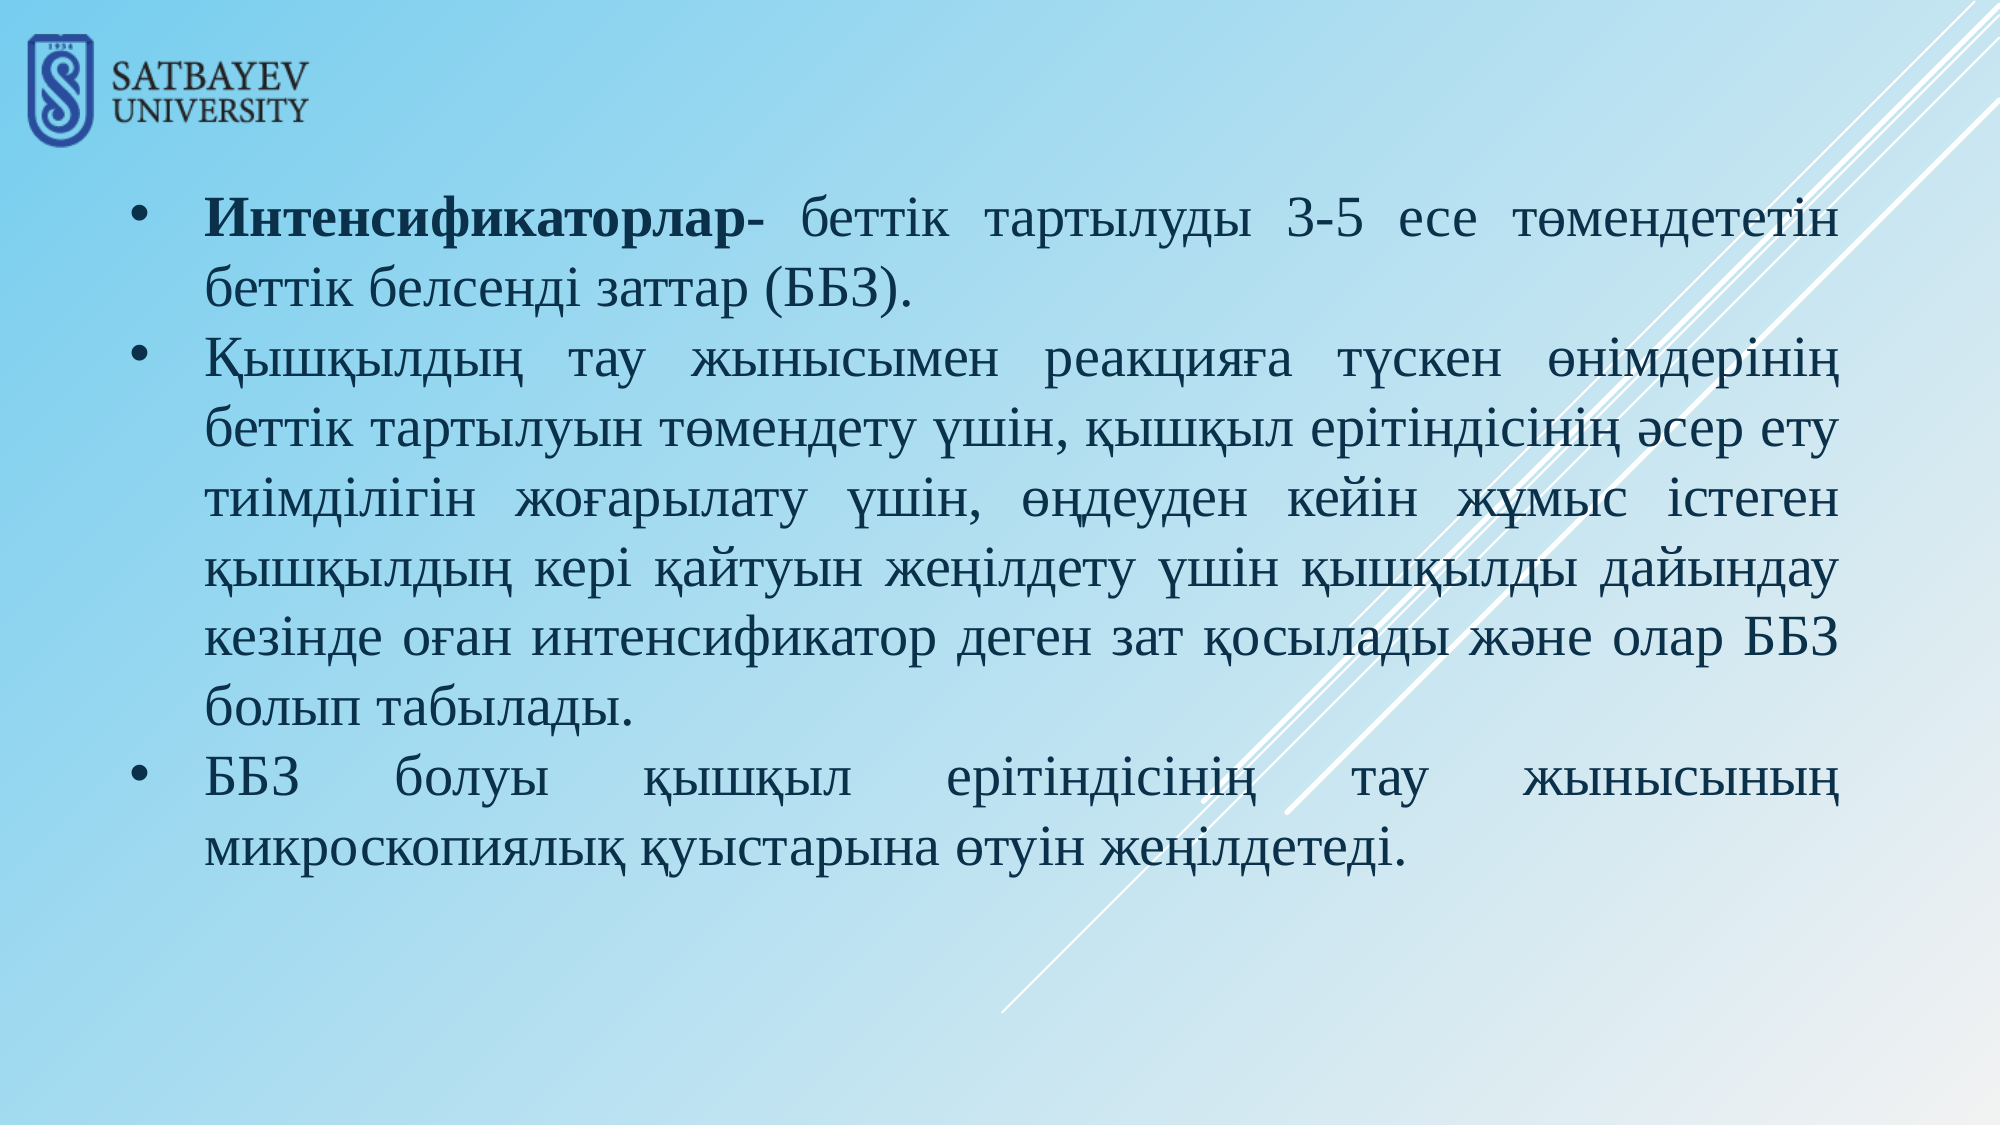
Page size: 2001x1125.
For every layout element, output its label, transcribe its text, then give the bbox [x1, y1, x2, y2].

picture [0, 0, 338, 183]
text_box Интенсификаторлар- беттік тартылуды 3-5 есе төмендететін беттік белсенді заттар (ББЗ). Қышқылдың тау жынысымен реакцияға түскен өнімдерінің беттік тартылуын төмендету үшін, қышқыл ерітіндісінің әсер ету тиімділігін жоғарылату үшін, өңдеуден кейін жұмыс істеген қышқылдың кері қайтуын жеңілдету үшін қышқылды дайындау кезінде оған интенсификатор деген зат қосылады және олар ББЗ болып табылады. ББЗ болуы қышқыл ерітіндісінің тау жынысының микроскопиялық қуыстарына өтуін жеңілдетеді. [114, 170, 1856, 885]
